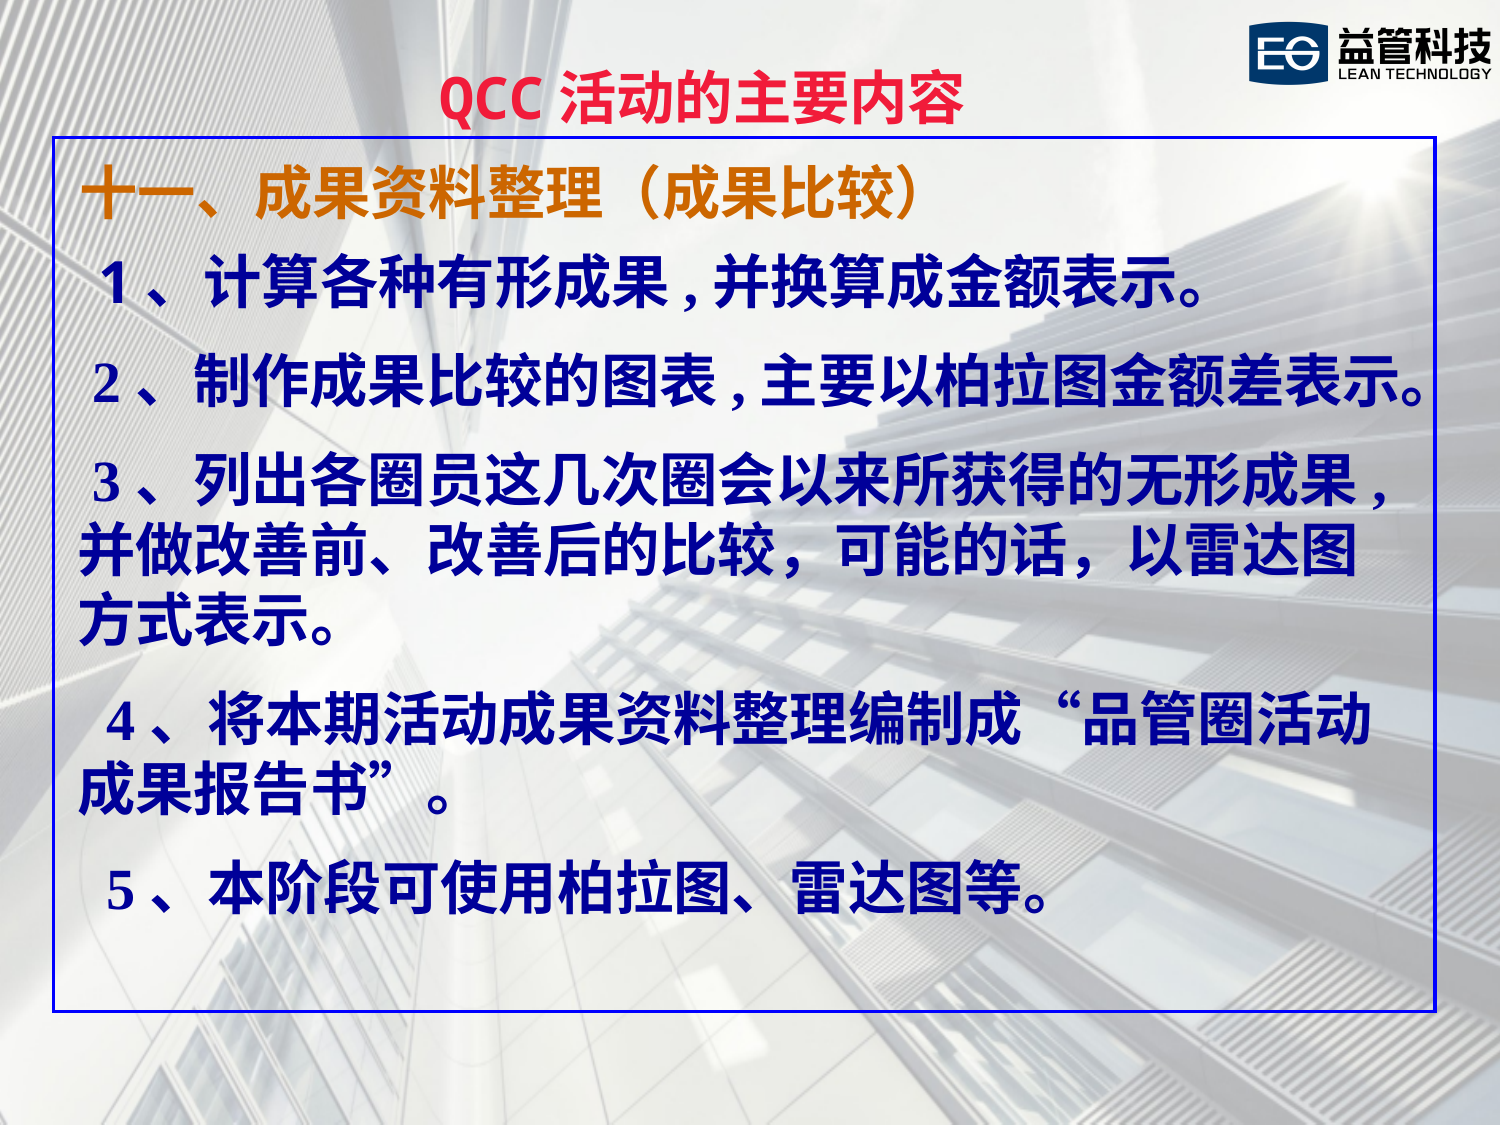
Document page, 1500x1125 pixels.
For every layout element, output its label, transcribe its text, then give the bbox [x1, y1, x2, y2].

text_box [53, 137, 1436, 1012]
picture [0, 0, 1500, 1125]
text_box 十一、成果资料整理（成果比较） [64, 148, 1338, 234]
text_box QCC活动的主要内容 [383, 66, 1022, 127]
text_box 1、计算各种有形成果,并换算成金额表示。 2、制作成果比较的图表,主要以柏拉图金额差表示。 3、列出各圈员这几次圈会以来所获得的无形成果,并做改善前、改善后的比较，可能的话，以雷达图方式表示。 4、将本期活动成果资料整理编制成“品管圈活动成果报告书”。 5、本阶段可使用柏拉图、雷达图等。 [62, 237, 1421, 929]
